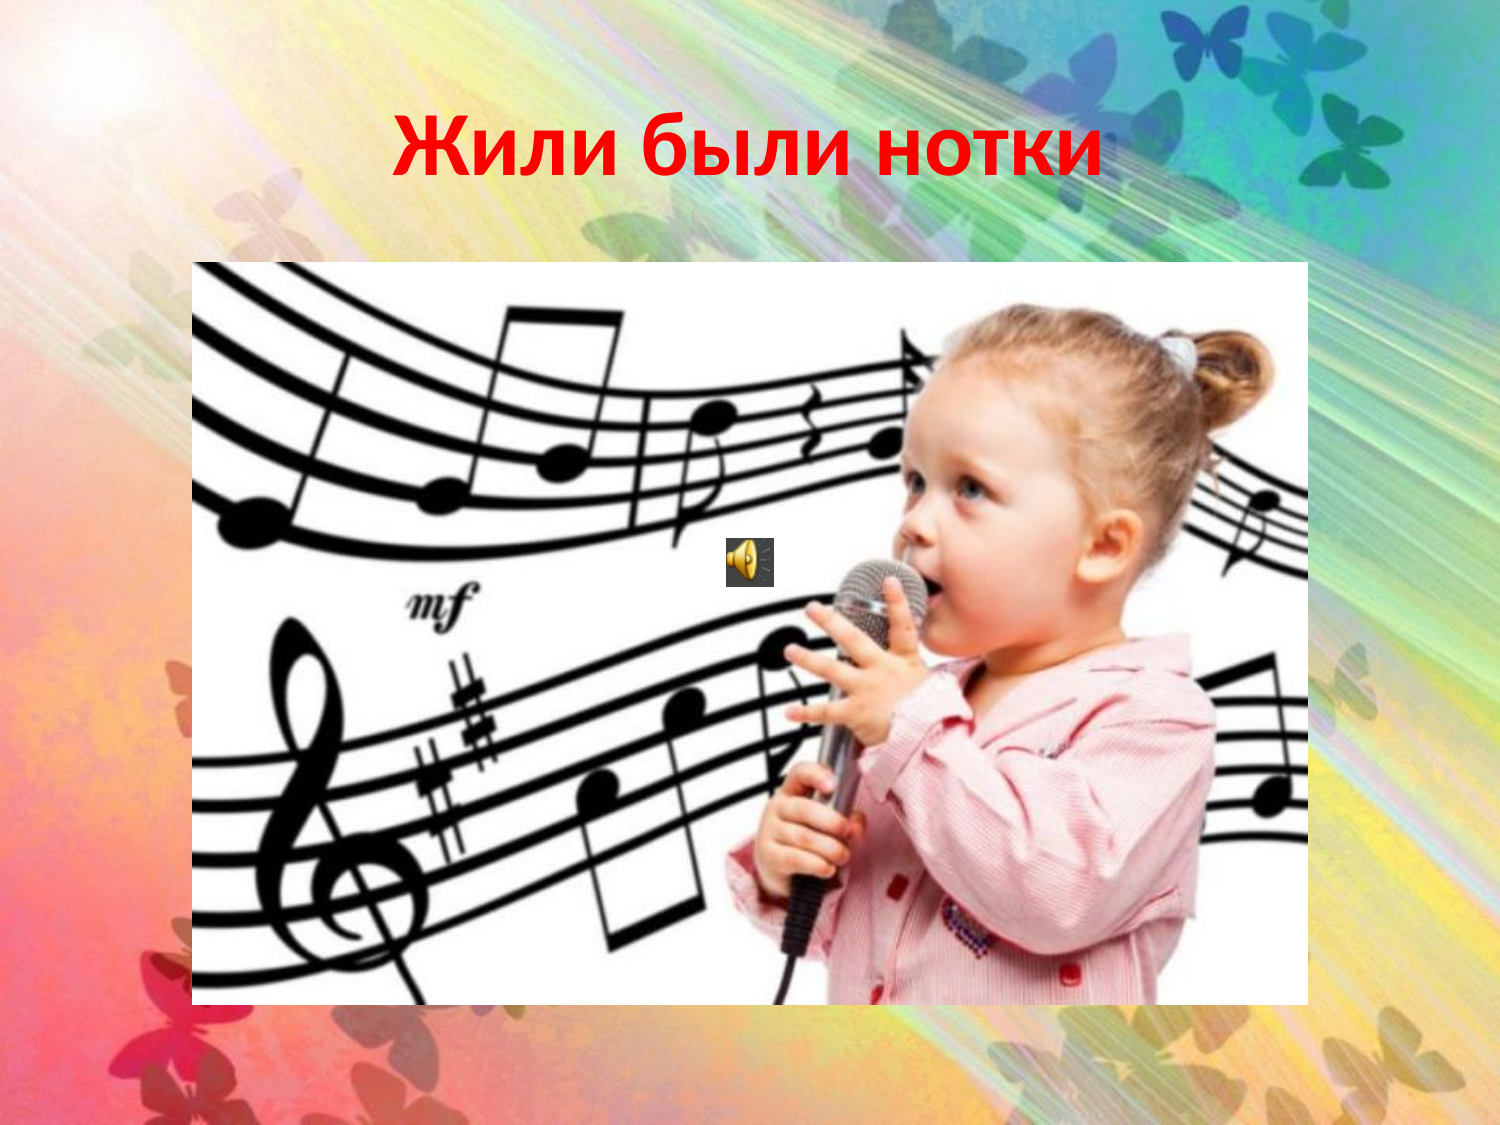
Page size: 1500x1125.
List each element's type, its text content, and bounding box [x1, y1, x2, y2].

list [192, 262, 1308, 1006]
title Жили были нотки [75, 45, 1425, 233]
picture [0, 0, 1500, 1125]
